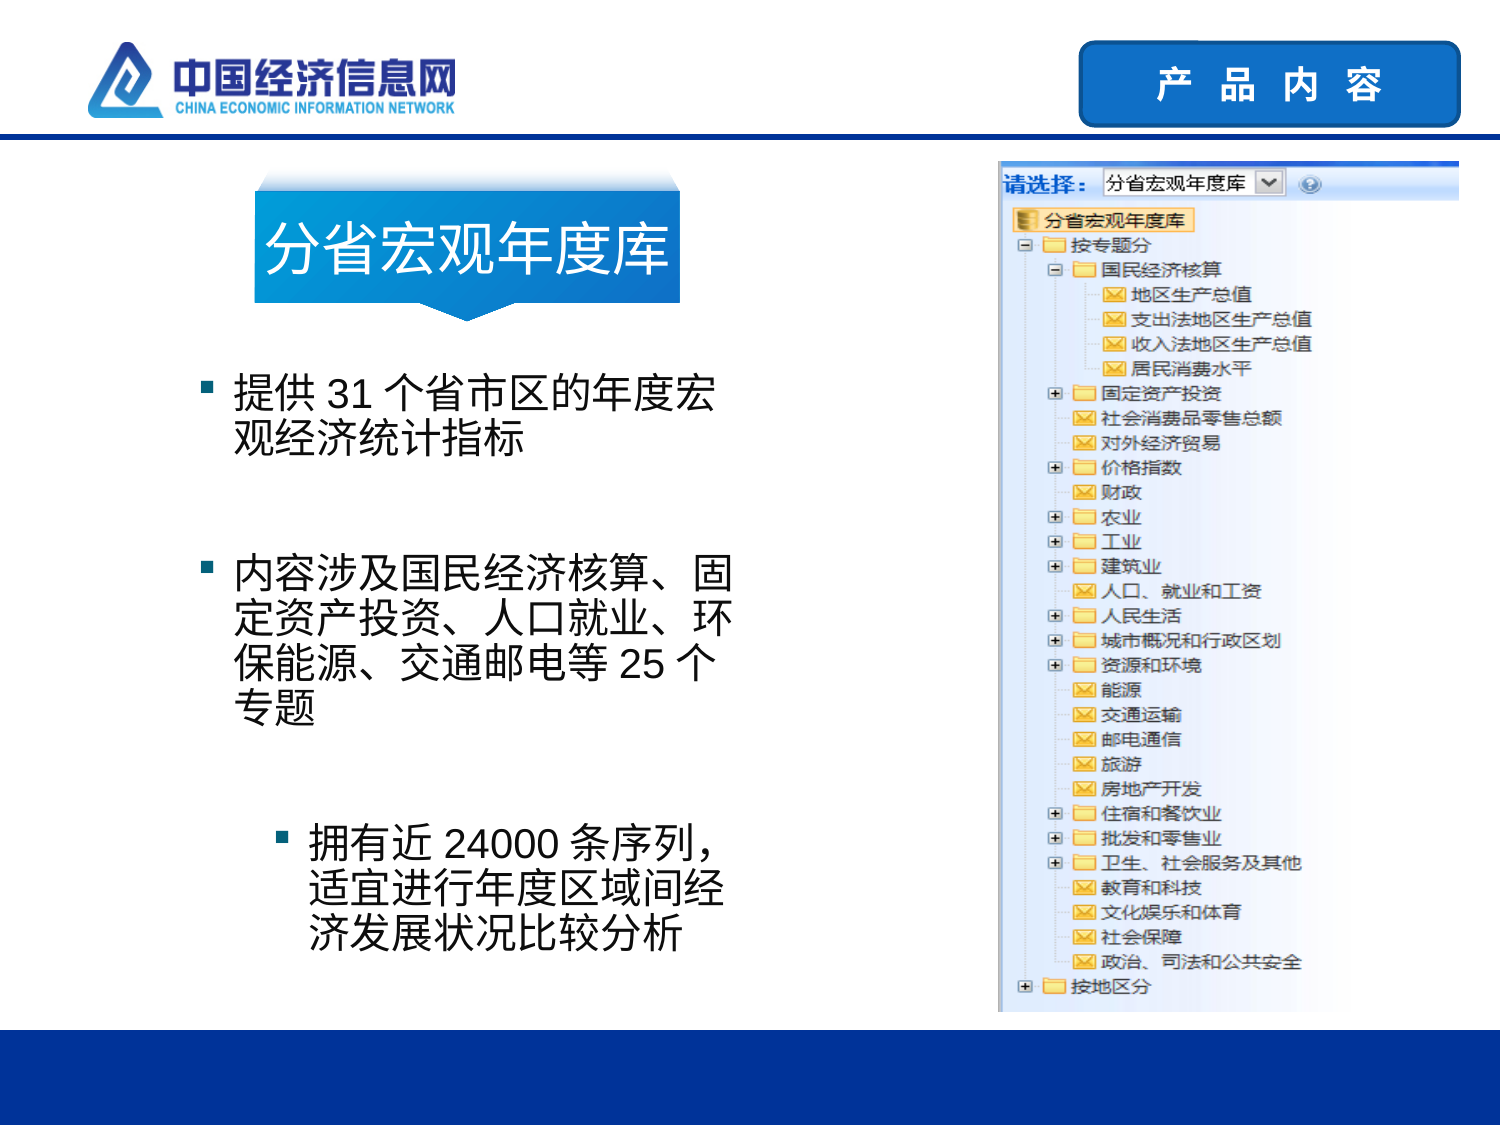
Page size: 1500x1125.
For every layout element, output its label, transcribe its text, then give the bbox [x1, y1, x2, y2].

text_box 产 品 内 容 [1078, 40, 1461, 128]
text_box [254, 167, 680, 322]
picture [88, 42, 455, 118]
picture [997, 161, 1460, 1012]
text_box 提供31个省市区的年度宏观经济统计指标 内容涉及国民经济核算、固定资产投资、人口就业、环保能源、交通邮电等25个专题 拥有近24000条序列，适宜进行年度区域间经济发展状况比较分析 [183, 267, 771, 966]
